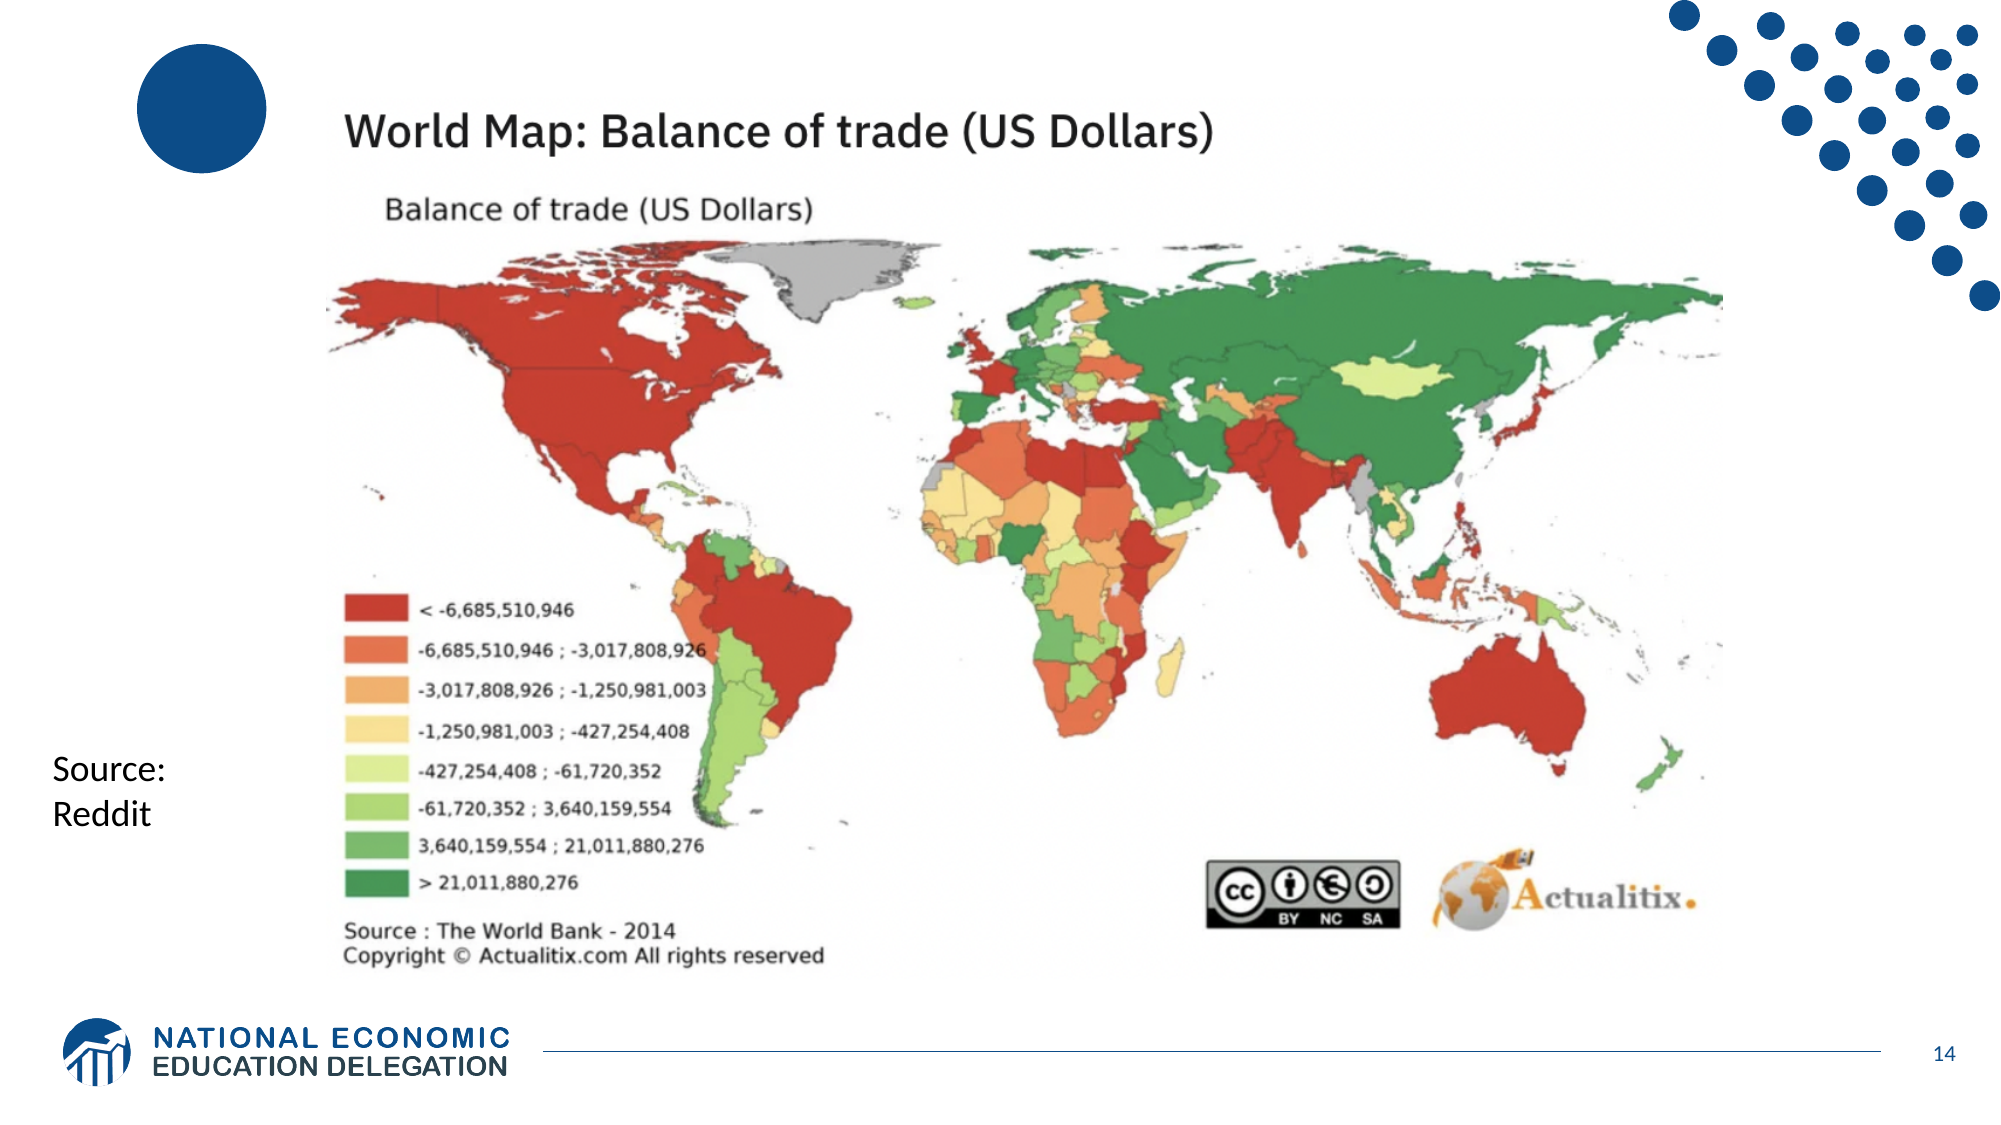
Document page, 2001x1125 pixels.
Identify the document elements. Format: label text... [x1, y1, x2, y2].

picture [326, 97, 1723, 980]
picture [55, 1013, 520, 1091]
text_box Source: Reddit [37, 736, 283, 842]
slide_number 14 [1521, 1022, 1972, 1082]
